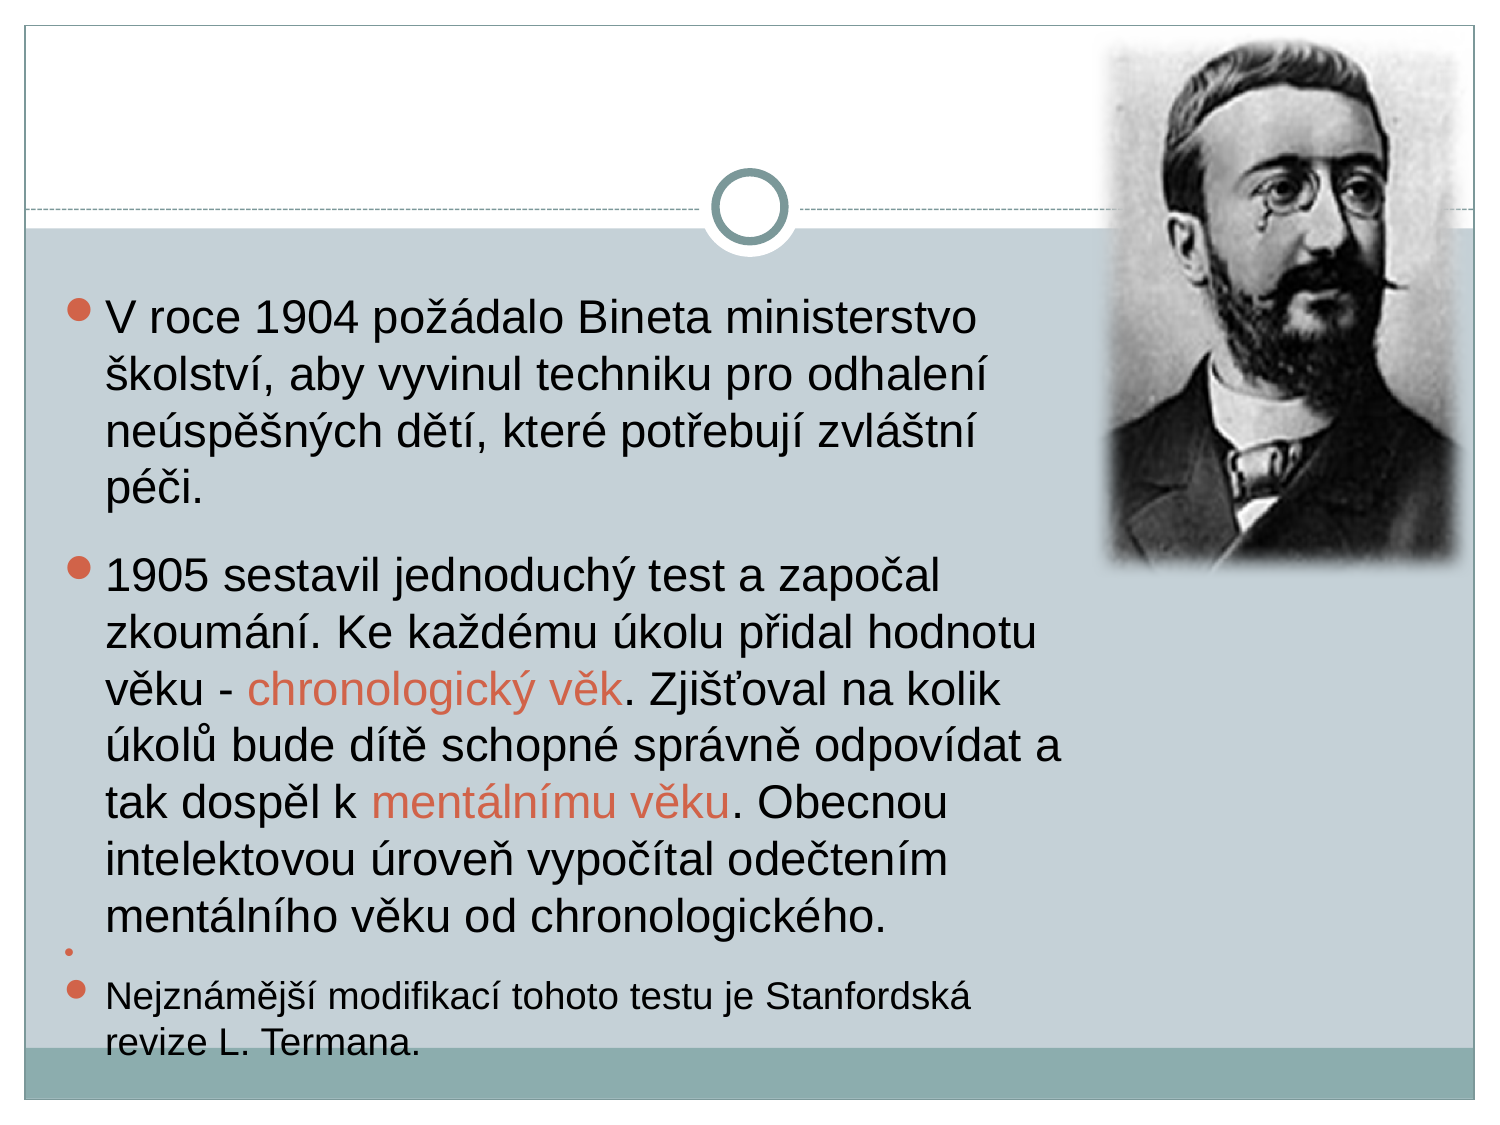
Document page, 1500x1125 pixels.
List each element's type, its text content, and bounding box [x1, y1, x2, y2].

picture [1092, 30, 1473, 579]
list V roce 1904 požádalo Bineta ministerstvo školství, aby vyvinul techniku pro odhalení neúspěšných dětí, které potřebují zvláštní péči. 1905 sestavil jednoduchý test a započal zkoumání. Ke každému úkolu přidal hodnotu věku - chronologický věk. Zjišťoval na kolik úkolů bude dítě schopné správně odpovídat a tak dospěl k mentálnímu věku. Obecnou intelektovou úroveň vypočítal odečtením mentálního věku od chronologického. Nejznámější modifikací tohoto testu je Stanfordská revize L. Termana. [49, 278, 1093, 1076]
